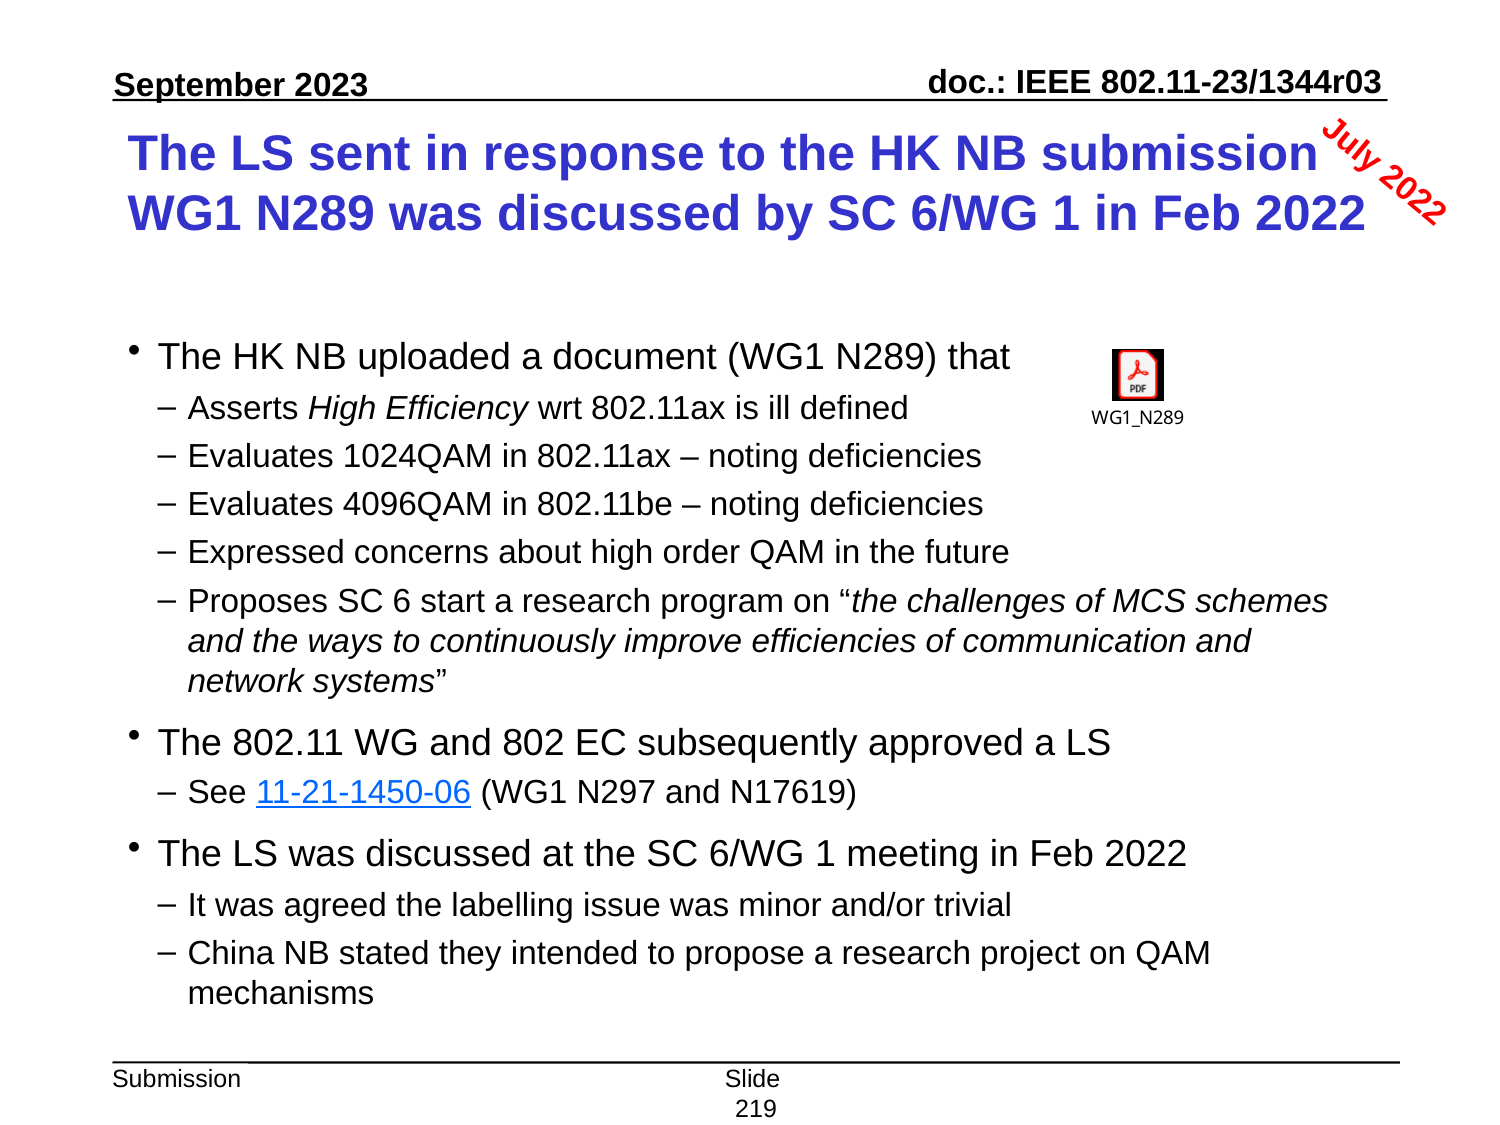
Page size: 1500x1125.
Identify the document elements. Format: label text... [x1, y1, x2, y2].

text_box July 2022 [1280, 72, 1495, 263]
title The LS sent in response to the HK NB submission WG1 N289 was discussed by SC 6/WG 1 in Feb 2022 [112, 112, 1450, 288]
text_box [1062, 349, 1213, 483]
slide_number Slide 219 [709, 1061, 803, 1093]
list The HK NB uploaded a document (WG1 N289) that Asserts High Efficiency wrt 802.11ax is ill defined Evaluates 1024QAM in 802.11ax – noting deficiencies Evaluates 4096QAM in 802.11be – noting deficiencies Expressed concerns about high order QAM in the future Proposes SC 6 start a research program on “the challenges of MCS schemes and the ways to continuously improve efficiencies of communication and network systems” The 802.11 WG and 802 EC subsequently approved a LS See 11-21-1450-06 (WG1 N297 and N17619) The LS was discussed at the SC 6/WG 1 meeting in Feb 2022 It was agreed the labelling issue was minor and/or trivial China NB stated they intended to propose a research project on QAM mechanisms [112, 324, 1388, 1000]
